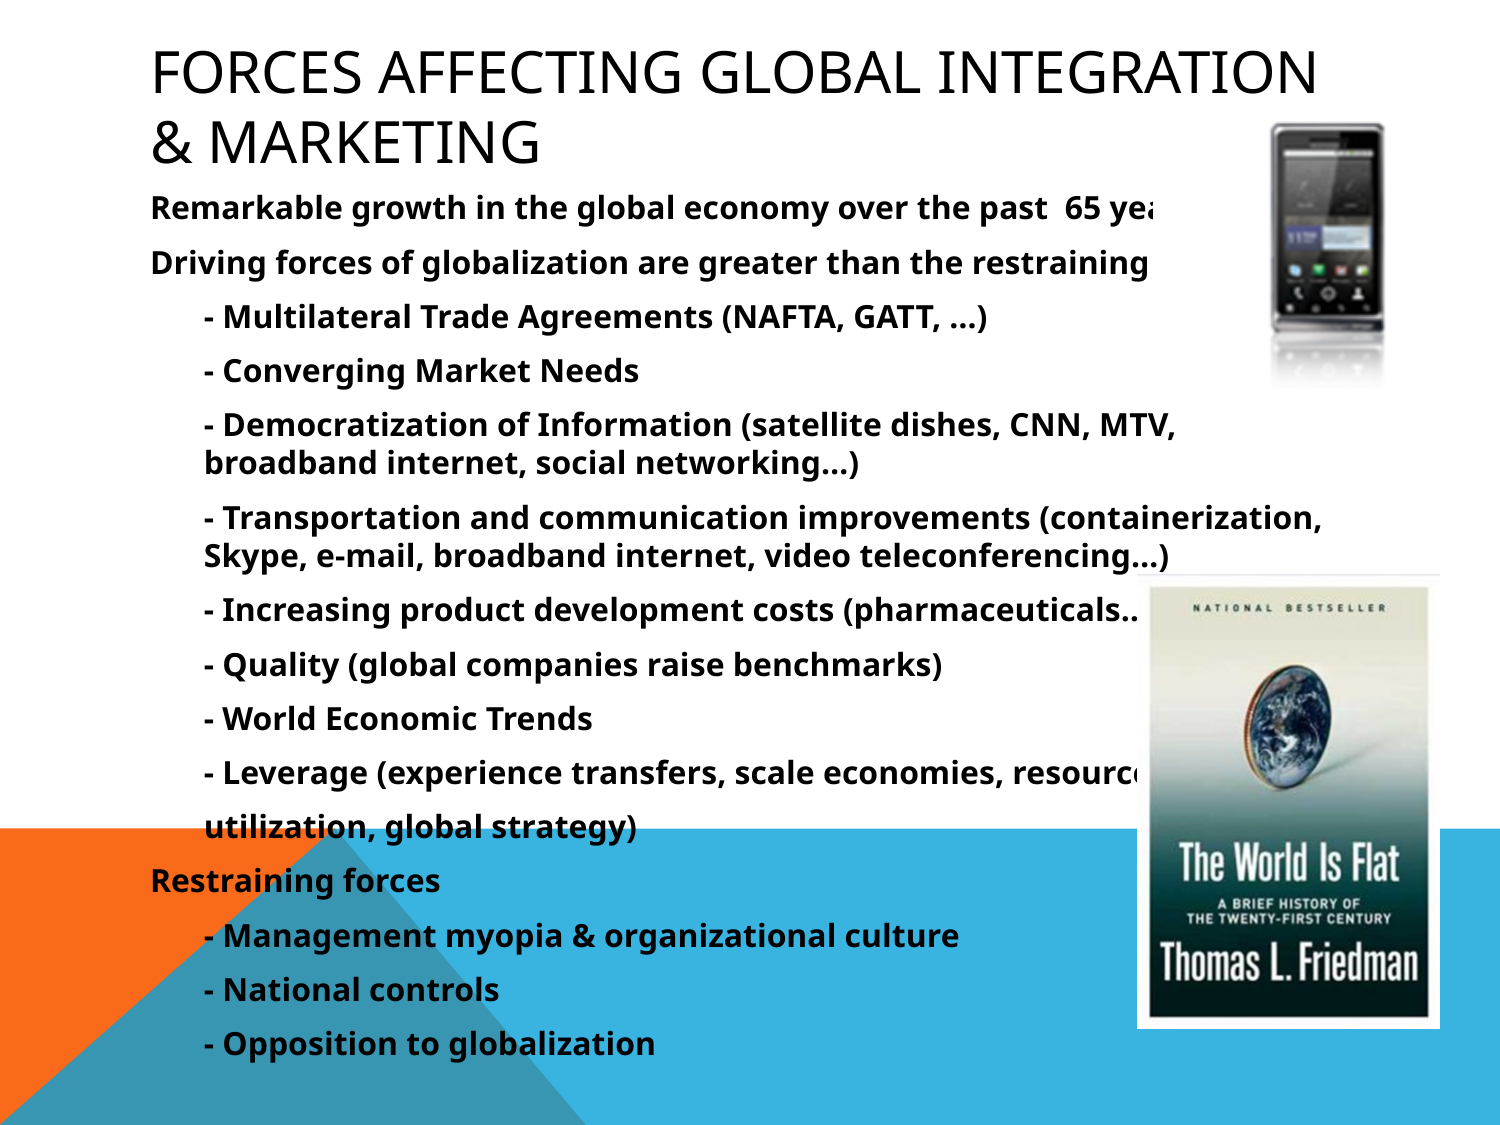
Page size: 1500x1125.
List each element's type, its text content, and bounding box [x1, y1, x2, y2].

list Remarkable growth in the global economy over the past 65 years. Driving forces of globalization are greater than the restraining forces. - Multilateral Trade Agreements (NAFTA, GATT, …) - Converging Market Needs - Democratization of Information (satellite dishes, CNN, MTV, broadband internet, social networking…) - Transportation and communication improvements (containerization, Skype, e-mail, broadband internet, video teleconferencing…) - Increasing product development costs (pharmaceuticals…) - Quality (global companies raise benchmarks) - World Economic Trends - Leverage (experience transfers, scale economies, resource utilization, global strategy) Restraining forces - Management myopia & organizational culture - National controls - Opposition to globalization [135, 180, 1369, 1088]
picture [1153, 99, 1500, 388]
title Forces Affecting Global Integration & Marketing [135, 60, 1369, 150]
picture [1137, 574, 1440, 1029]
